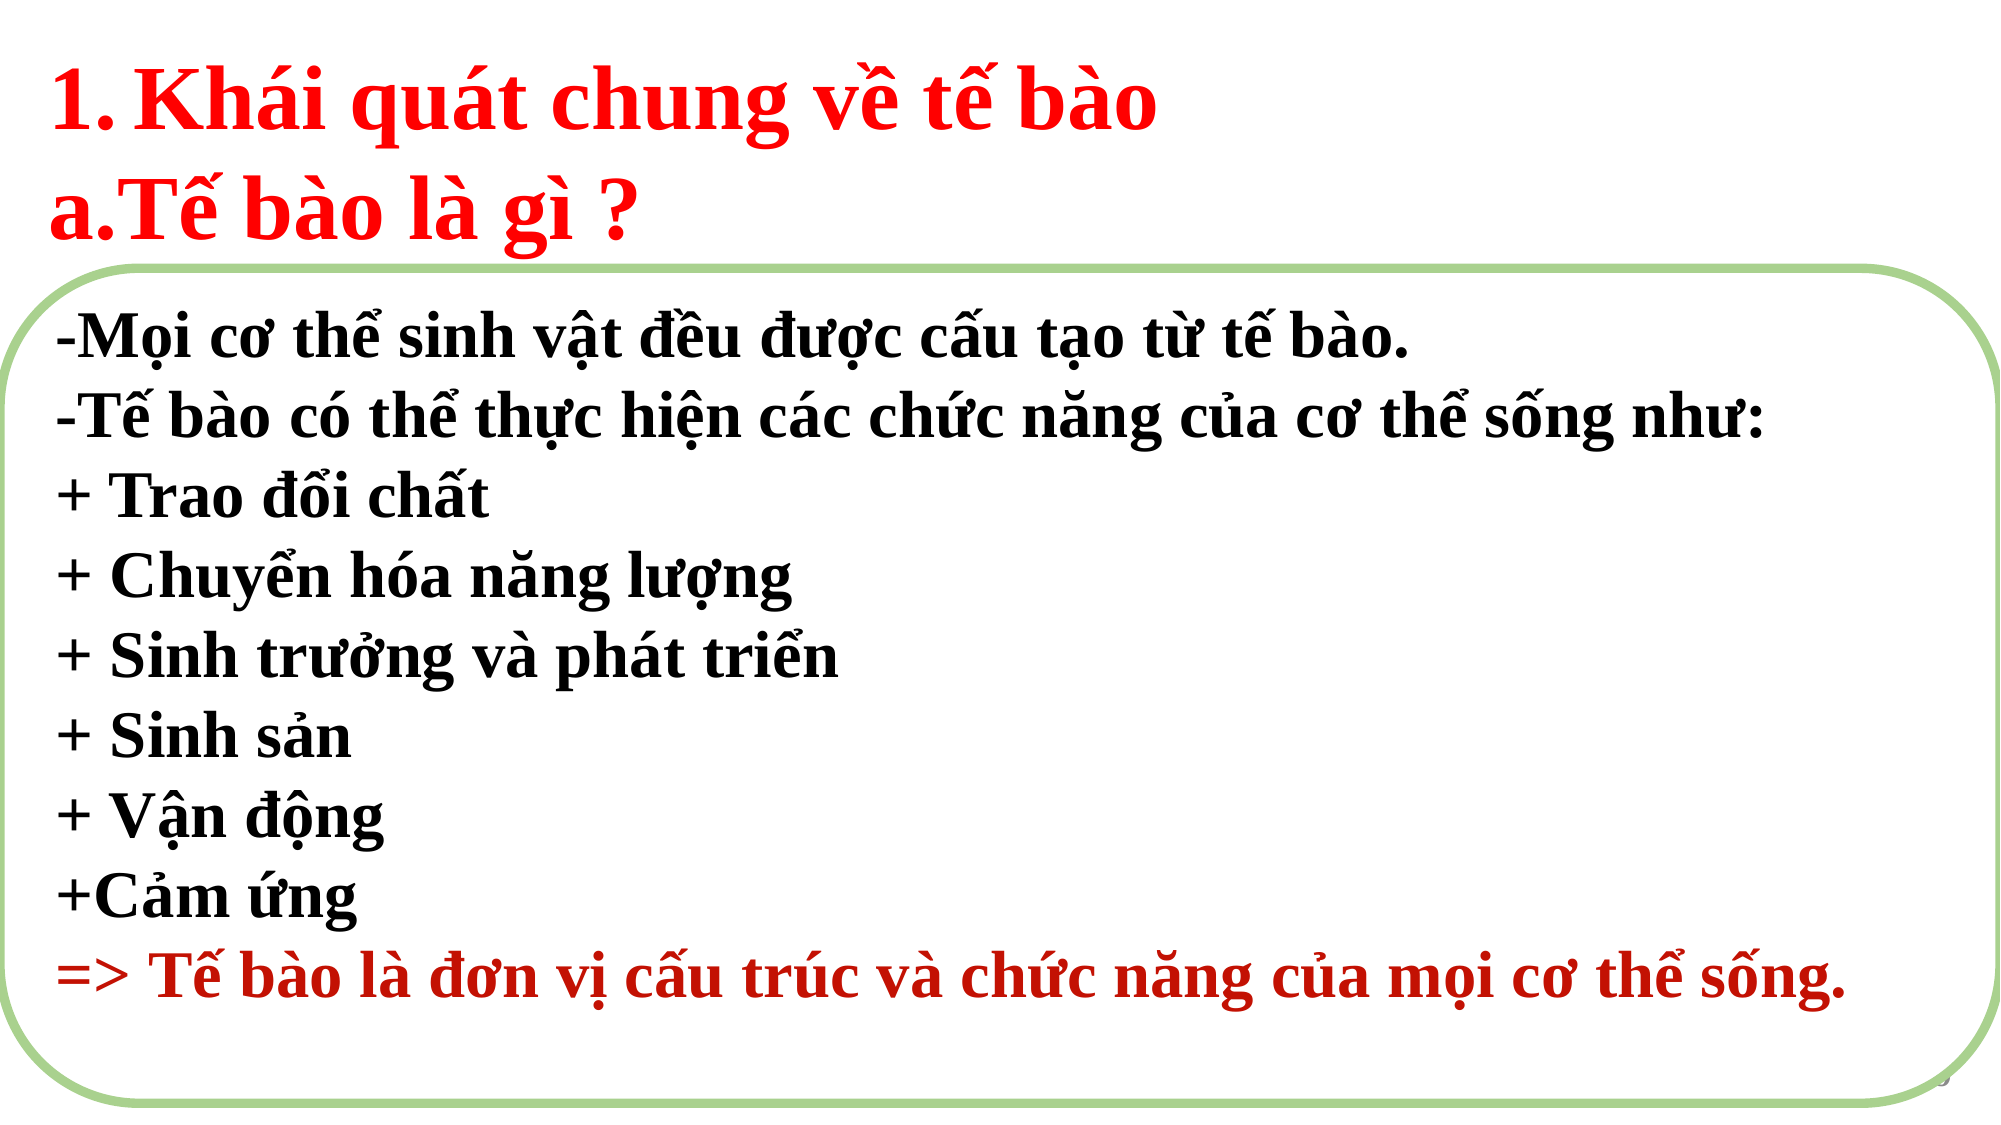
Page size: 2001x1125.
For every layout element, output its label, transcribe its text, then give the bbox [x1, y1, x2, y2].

slide_number 9 [1887, 1057, 1967, 1103]
text_box Khái quát chung về tế bào a.Tế bào là gì ? [33, 30, 2000, 266]
text_box -Mọi cơ thể sinh vật đều được cấu tạo từ tế bào. -Tế bào có thể thực hiện các chức năng của cơ thể sống như: + Trao đổi chất + Chuyển hóa năng lượng + Sinh trưởng và phát triển + Sinh sản + Vận động +Cảm ứng => Tế bào là đơn vị cấu trúc và chức năng của mọi cơ thể sống. [0, 267, 2000, 1105]
